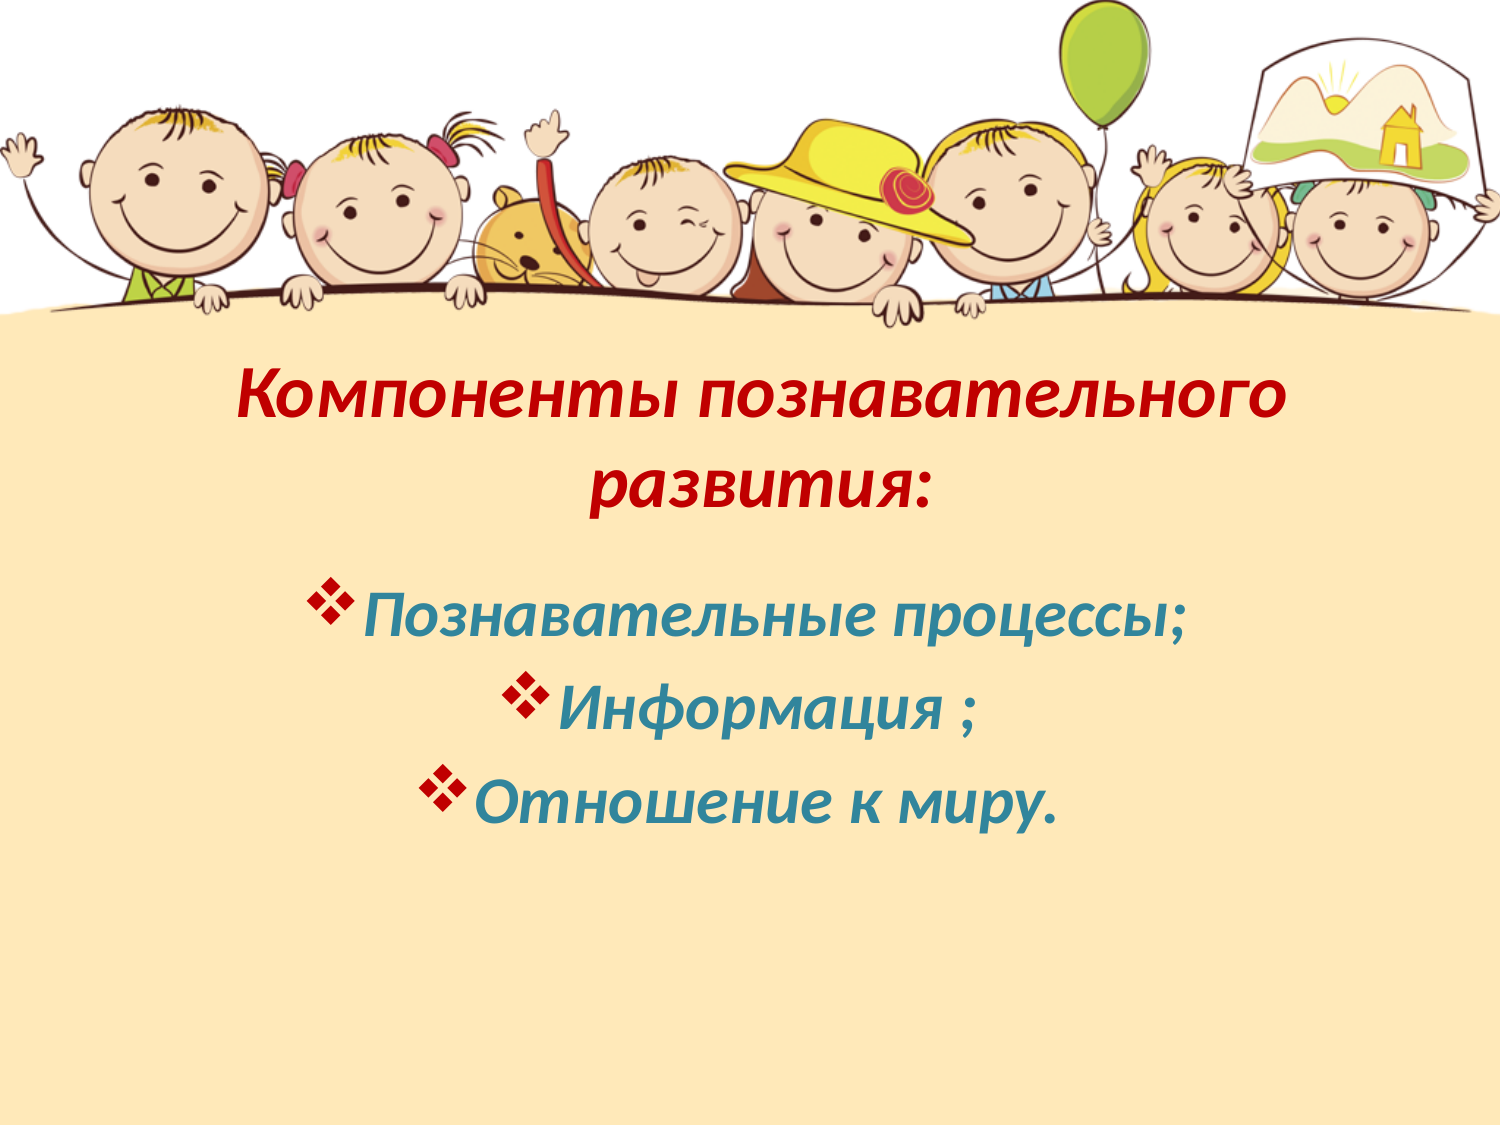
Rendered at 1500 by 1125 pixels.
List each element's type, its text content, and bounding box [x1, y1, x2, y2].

title Компоненты познавательного развития: [52, 349, 1471, 516]
picture [0, 0, 1500, 1125]
list Познавательные процессы; Информация ; Отношение к миру. [76, 562, 1414, 965]
